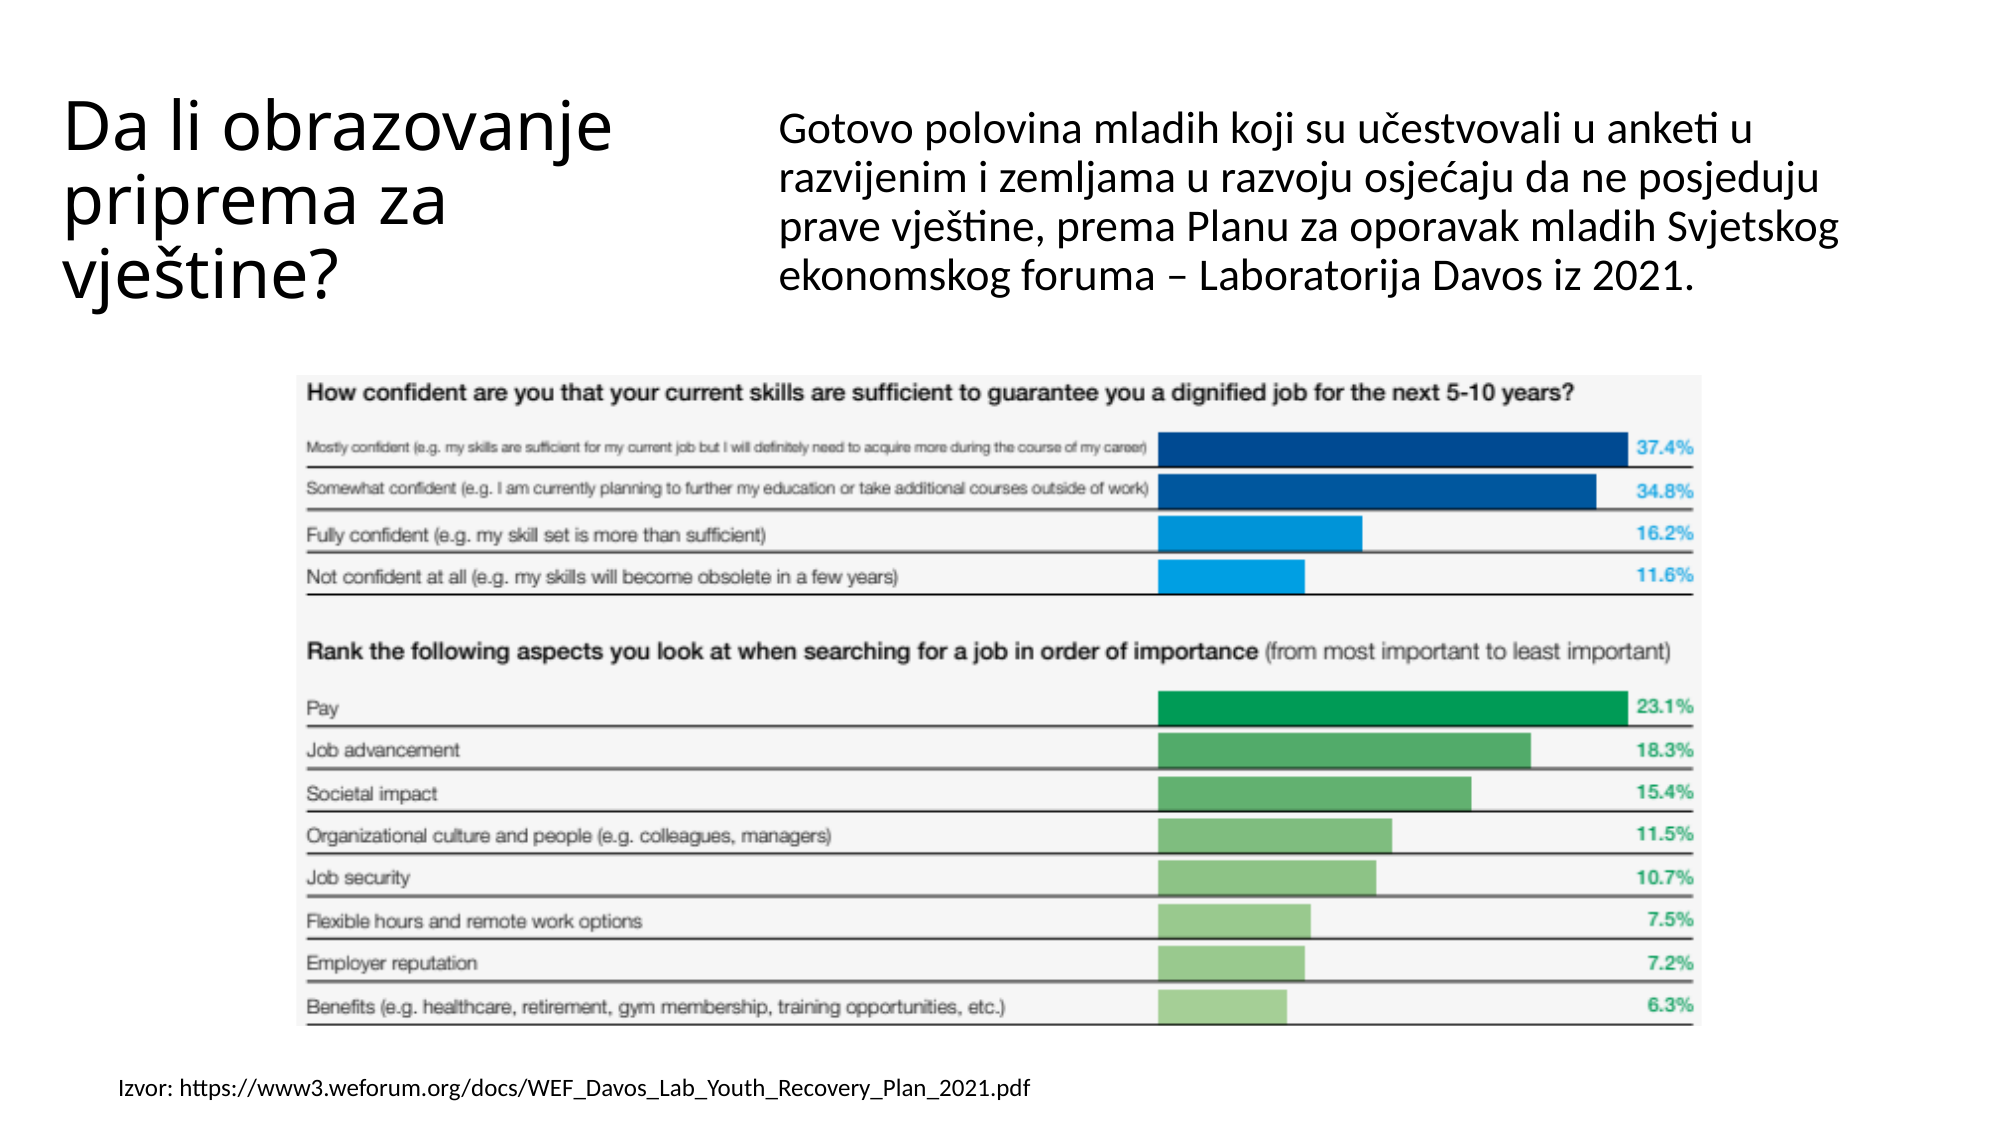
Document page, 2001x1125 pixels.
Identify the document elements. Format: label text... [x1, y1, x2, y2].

picture [296, 375, 1702, 1026]
list Gotovo polovina mladih koji su učestvovali u anketi u razvijenim i zemljama u razvoju osjećaju da ne posjeduju prave vještine, prema Planu za oporavak mladih Svjetskog ekonomskog foruma – Laboratorija Davos iz 2021. [763, 82, 1895, 323]
text_box Izvor: https://www3.weforum.org/docs/WEF_Davos_Lab_Youth_Recovery_Plan_2021.pdf [103, 1064, 1669, 1110]
title Da li obrazovanje priprema za vještine? [47, 82, 708, 323]
